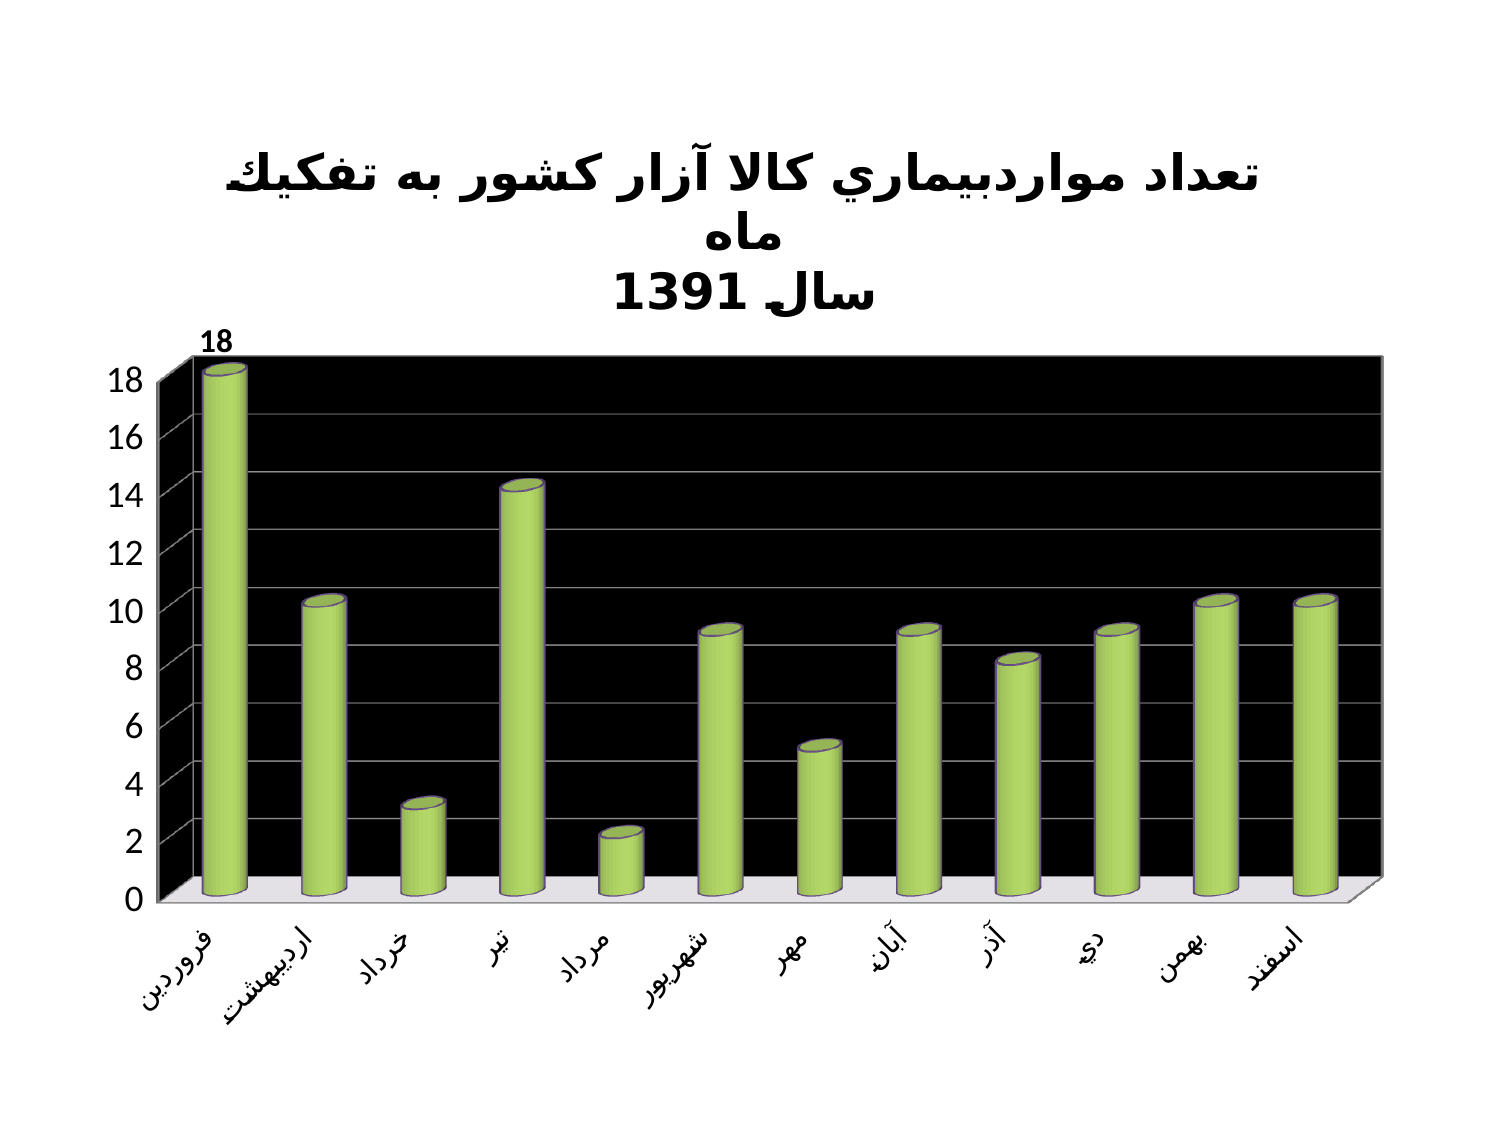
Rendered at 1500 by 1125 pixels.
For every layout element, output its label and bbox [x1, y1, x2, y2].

chart [76, 101, 1413, 1052]
